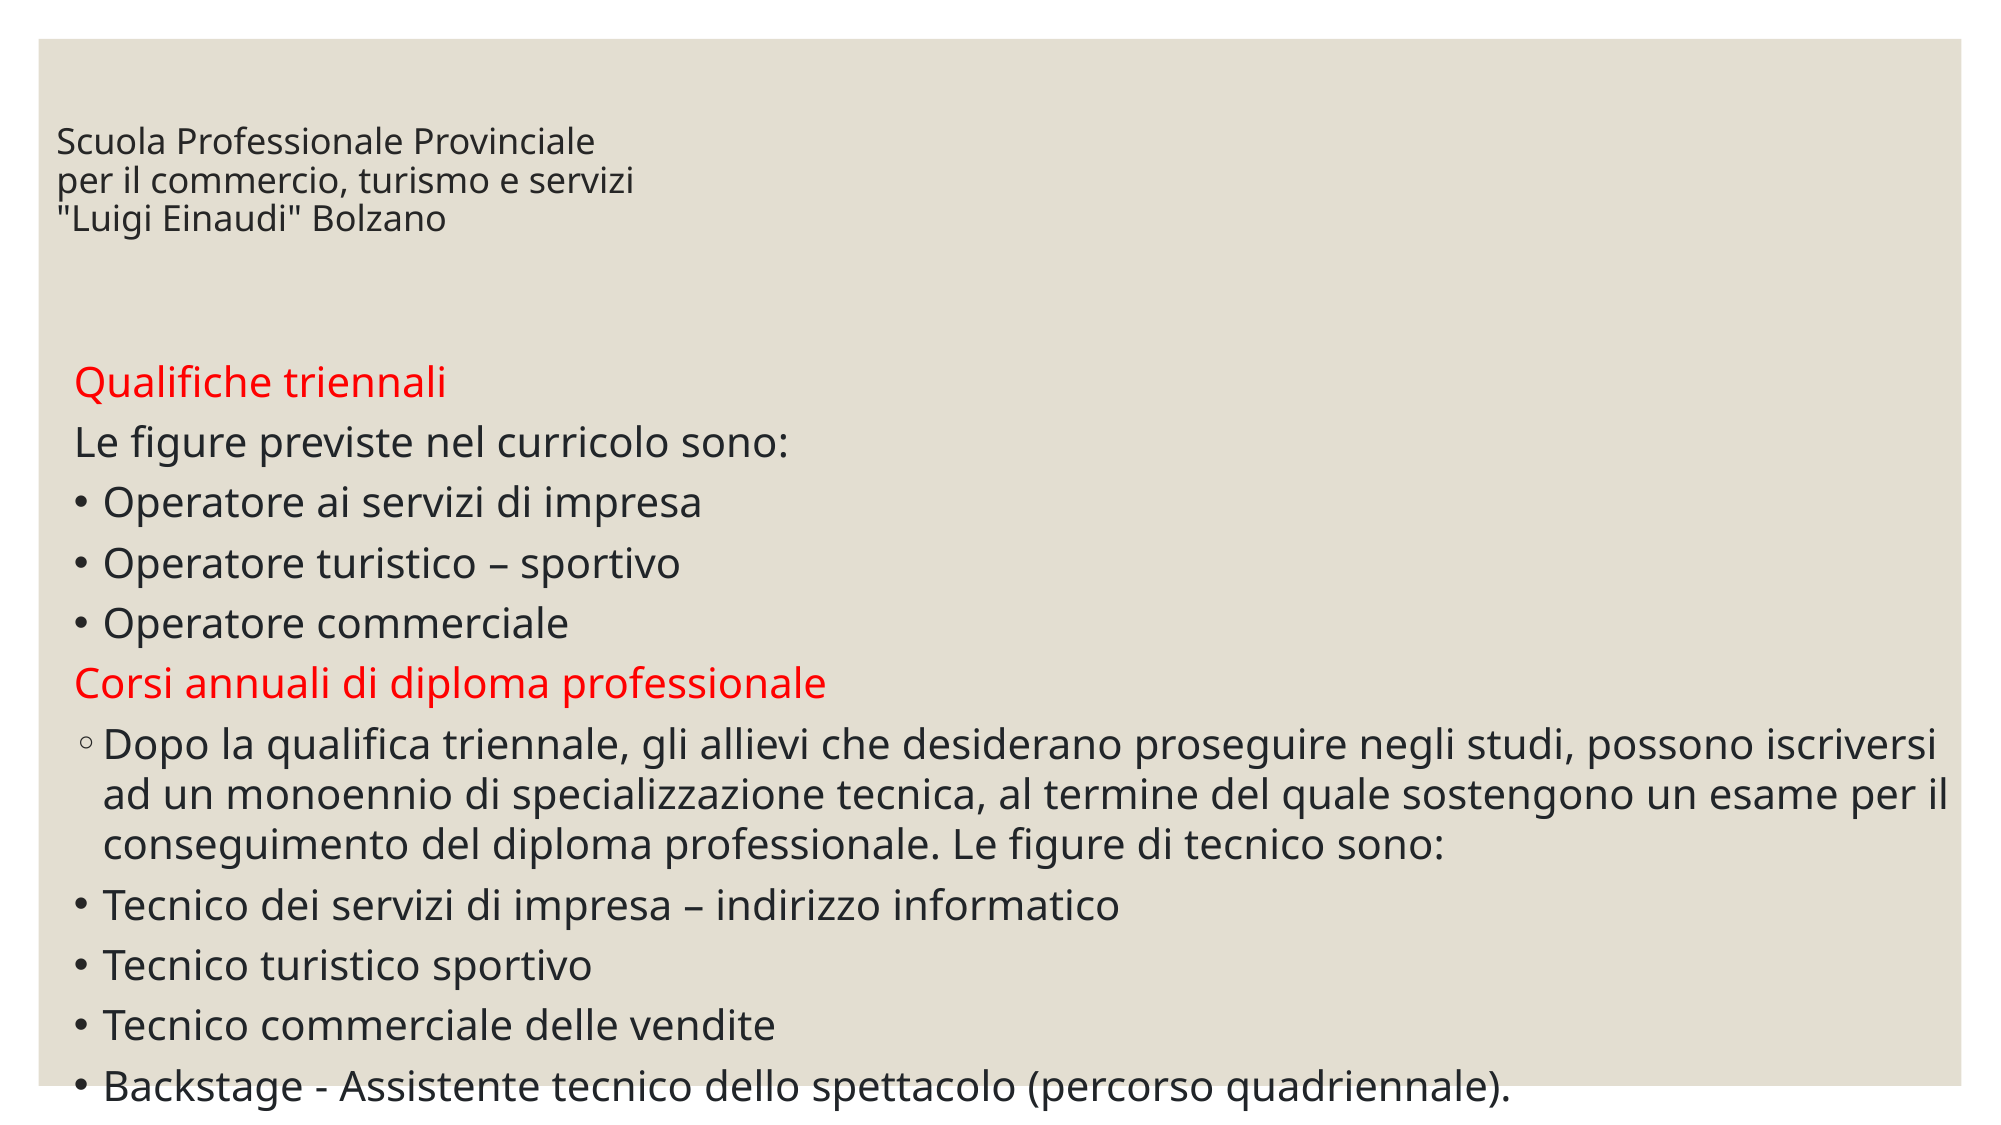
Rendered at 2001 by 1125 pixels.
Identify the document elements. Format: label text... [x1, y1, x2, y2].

list Qualifiche triennali Le figure previste nel curricolo sono: Operatore ai servizi di impresa Operatore turistico – sportivo Operatore commerciale Corsi annuali di diploma professionale Dopo la qualifica triennale, gli allievi che desiderano proseguire negli studi, possono iscriversi ad un monoennio di specializzazione tecnica, al termine del quale sostengono un esame per il conseguimento del diploma professionale. Le figure di tecnico sono: Tecnico dei servizi di impresa – indirizzo informatico Tecnico turistico sportivo Tecnico commerciale delle vendite Backstage - Assistente tecnico dello spettacolo (percorso quadriennale). [58, 347, 2000, 1125]
title Scuola Professionale Provinciale per il commercio, turismo e servizi "Luigi Einaudi" Bolzano [41, 115, 1825, 248]
